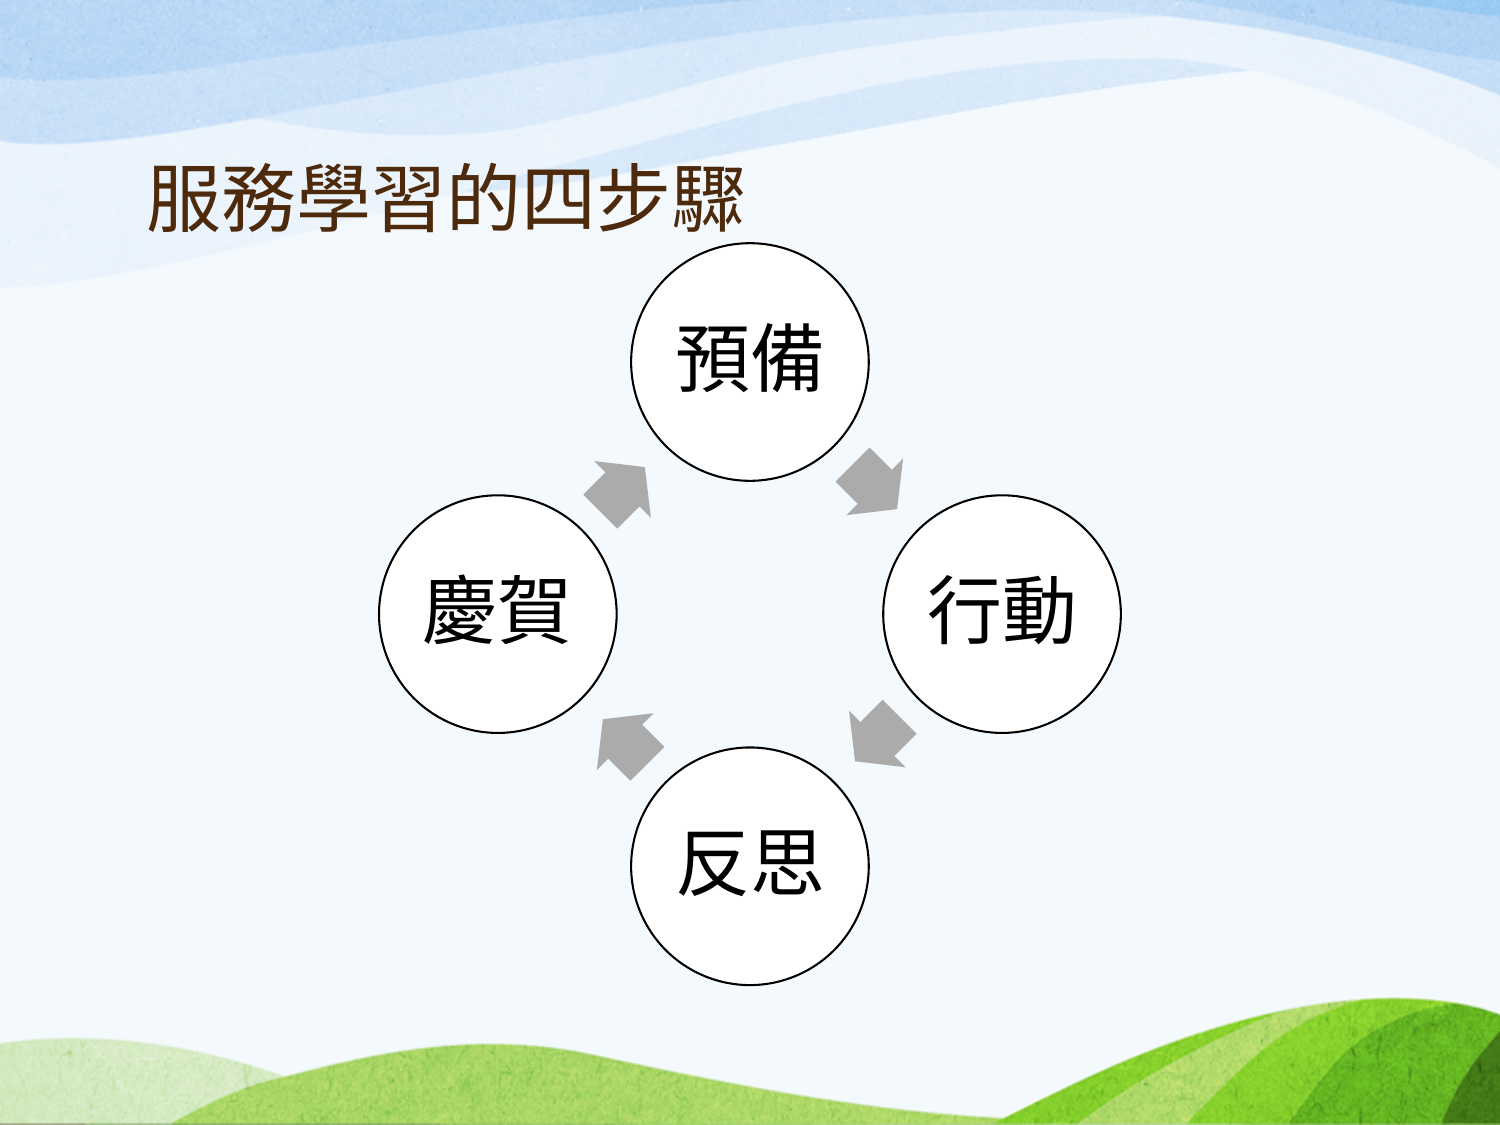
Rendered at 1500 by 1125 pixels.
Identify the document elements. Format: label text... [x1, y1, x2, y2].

picture [0, 0, 1500, 1125]
title 服務學習的四步驟 [131, 50, 1369, 242]
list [74, 242, 1425, 986]
